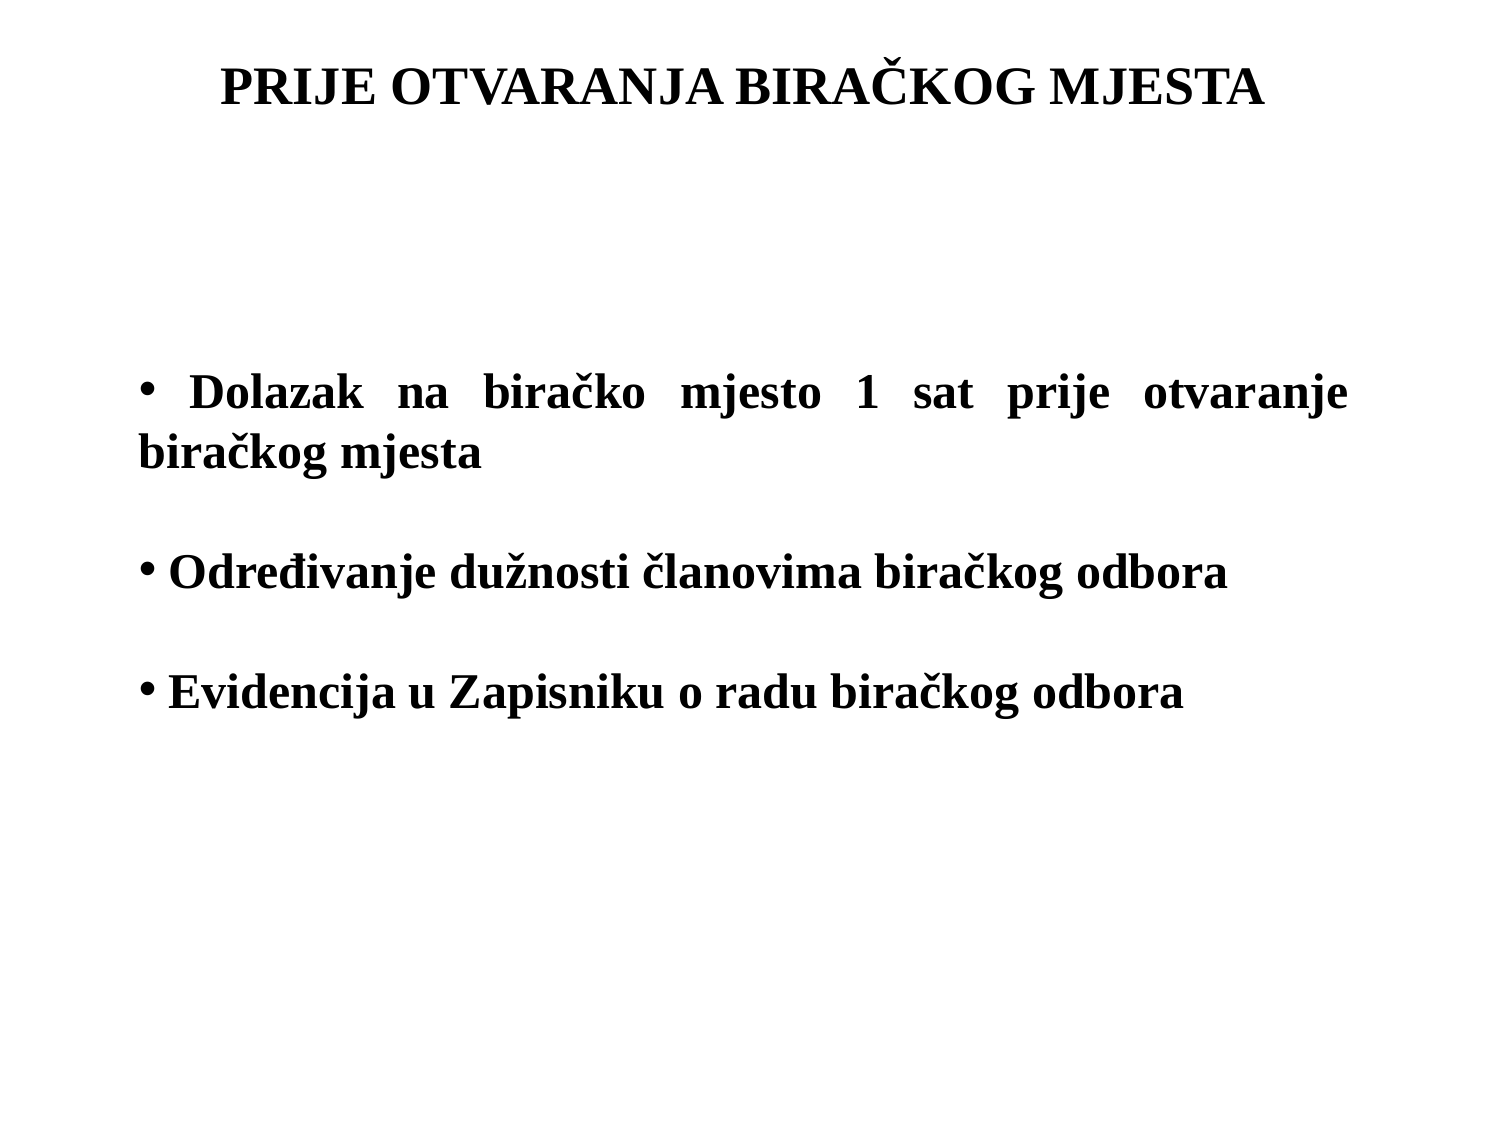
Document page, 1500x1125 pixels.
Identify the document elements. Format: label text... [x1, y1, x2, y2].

text_box Dolazak na biračko mjesto 1 sat prije otvaranje biračkog mjesta Određivanje dužnosti članovima biračkog odbora Evidencija u Zapisniku o radu biračkog odbora [123, 290, 1365, 846]
text_box PRIJE OTVARANJA BIRAČKOG MJESTA [76, 42, 1412, 123]
